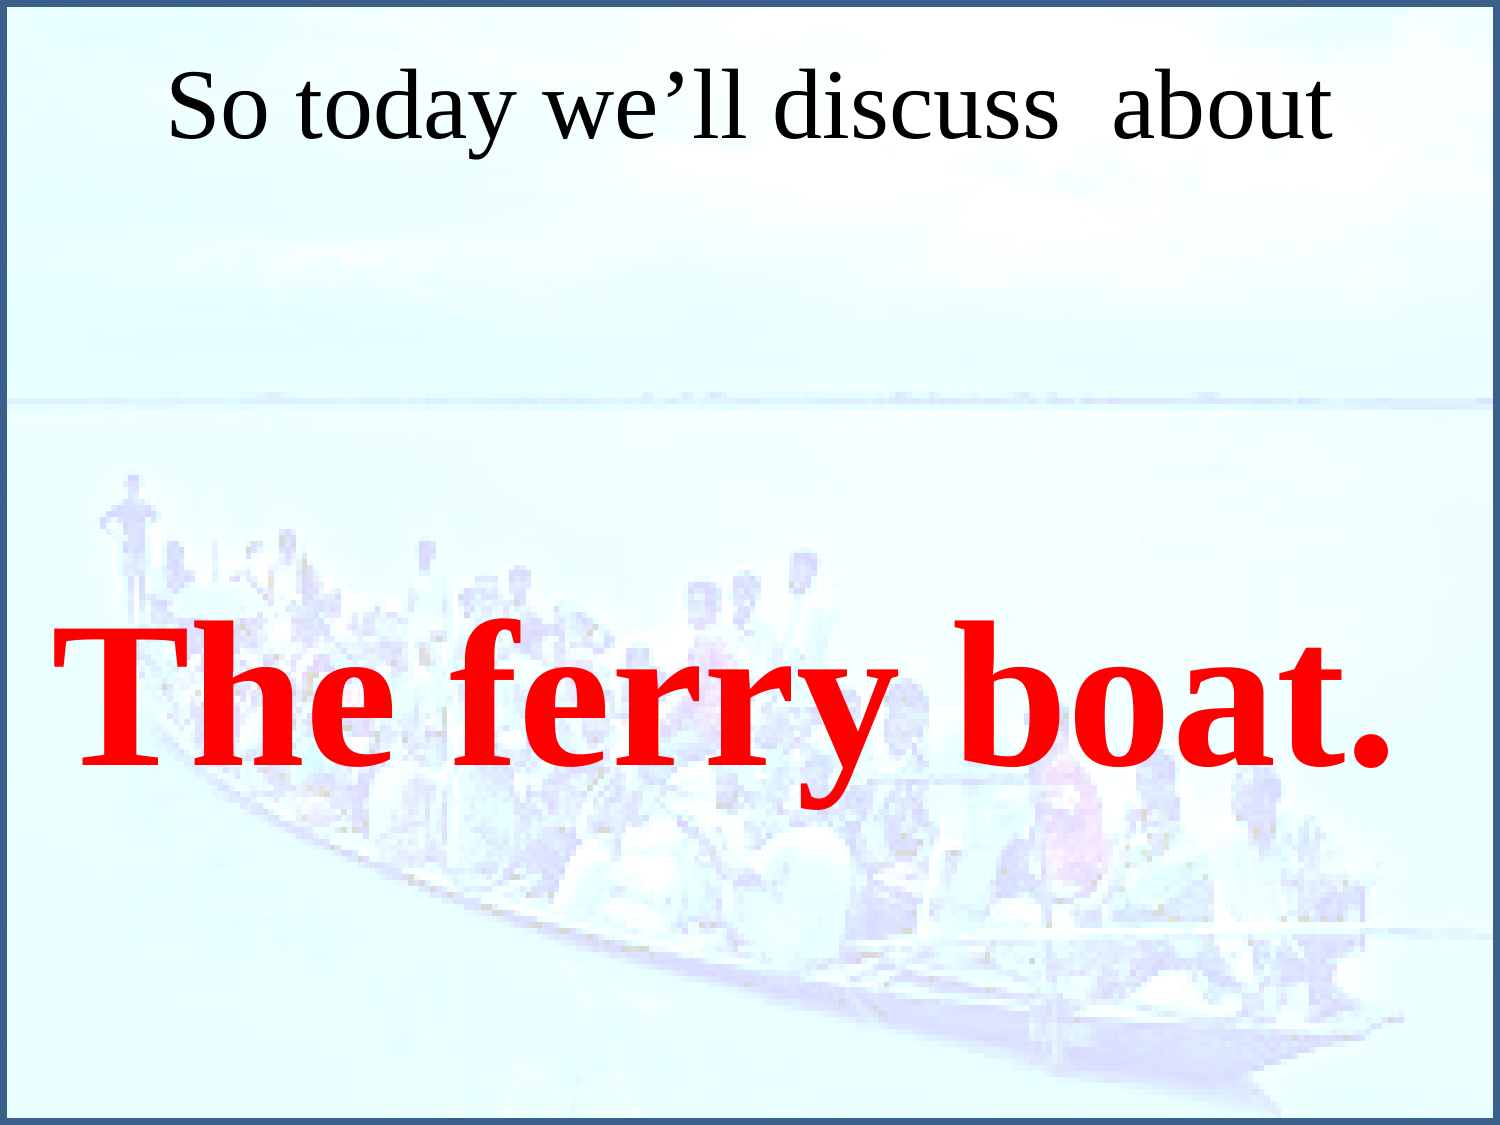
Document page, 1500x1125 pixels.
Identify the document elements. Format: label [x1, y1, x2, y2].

picture [0, 5, 1500, 1125]
text_box [0, 0, 1500, 5]
